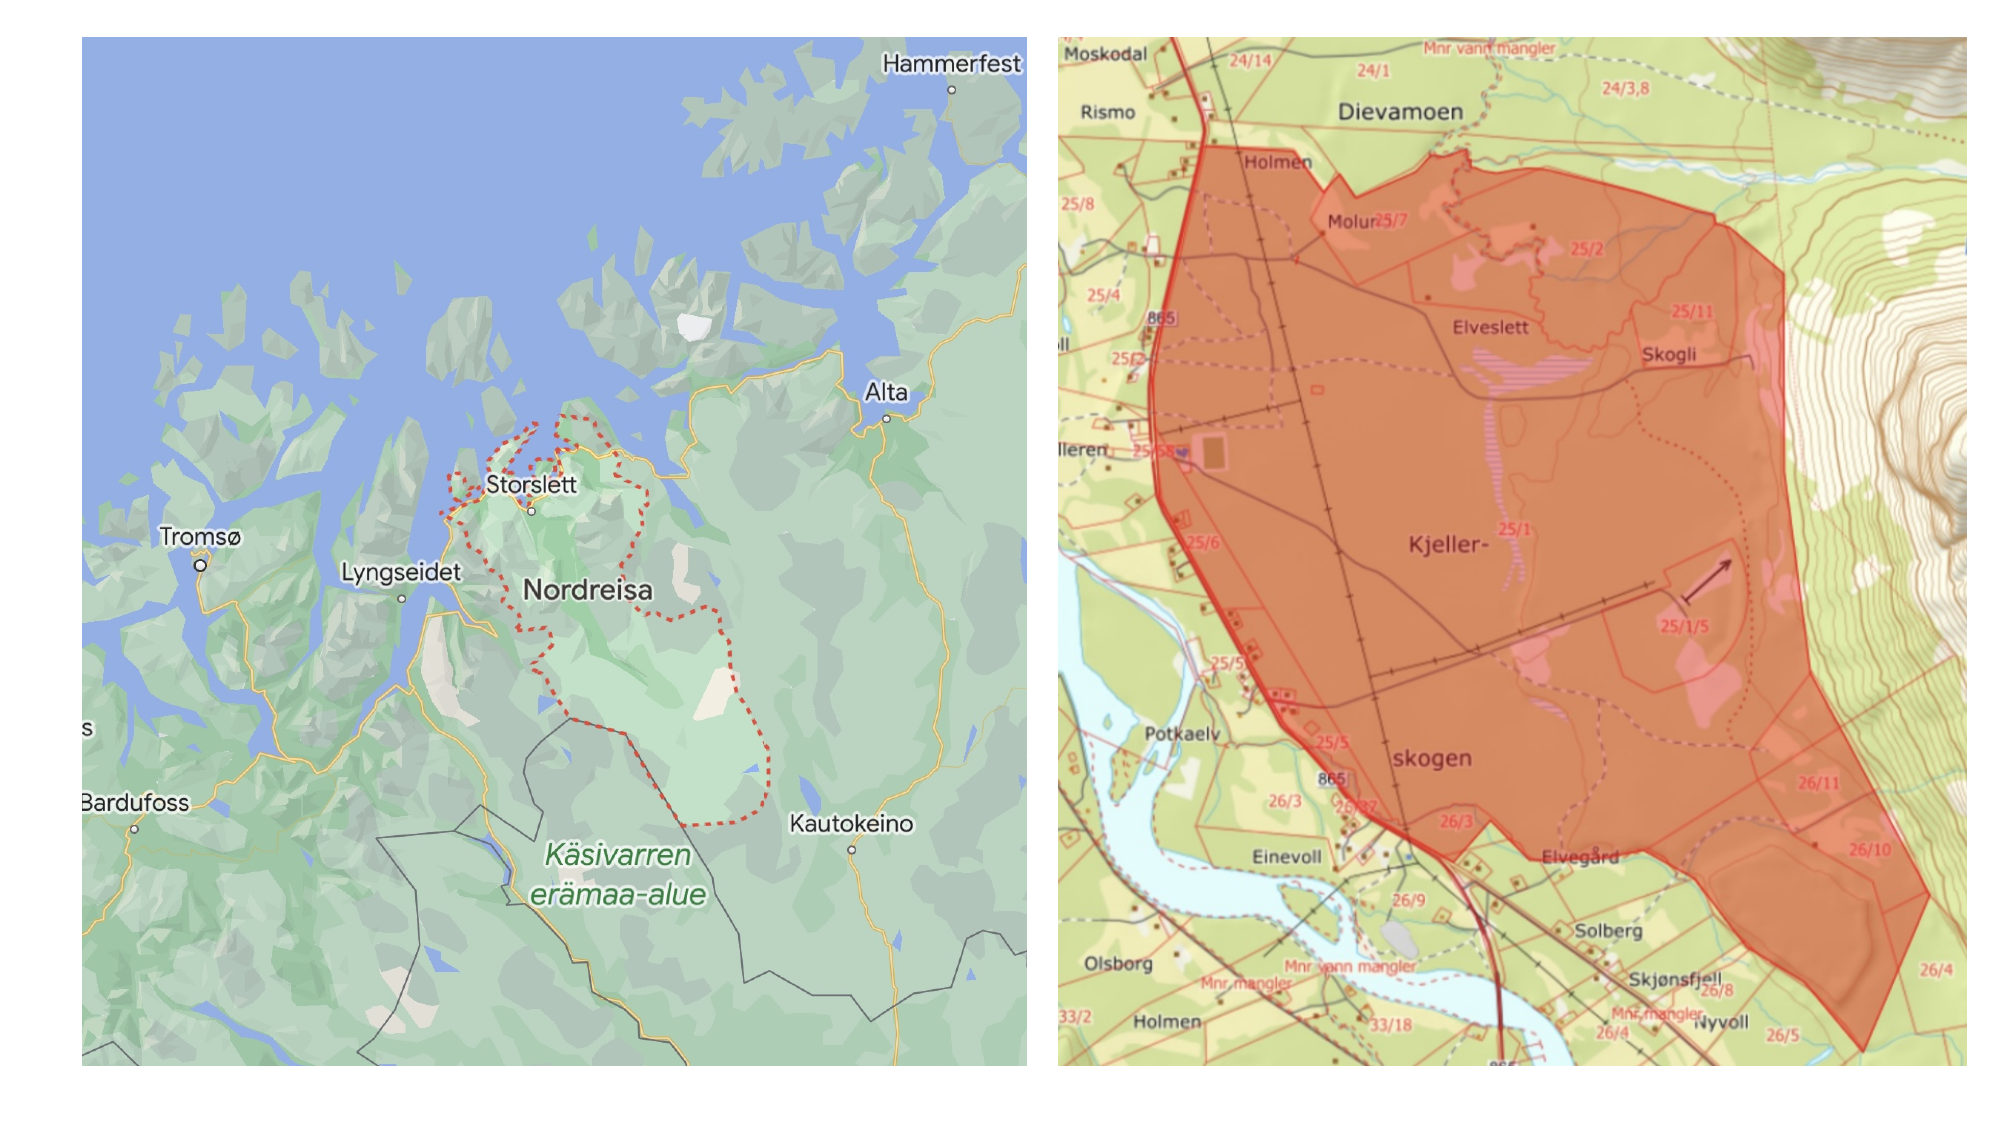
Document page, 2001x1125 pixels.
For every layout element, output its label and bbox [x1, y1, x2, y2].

picture [1058, 37, 1967, 1066]
list [82, 37, 1027, 1066]
